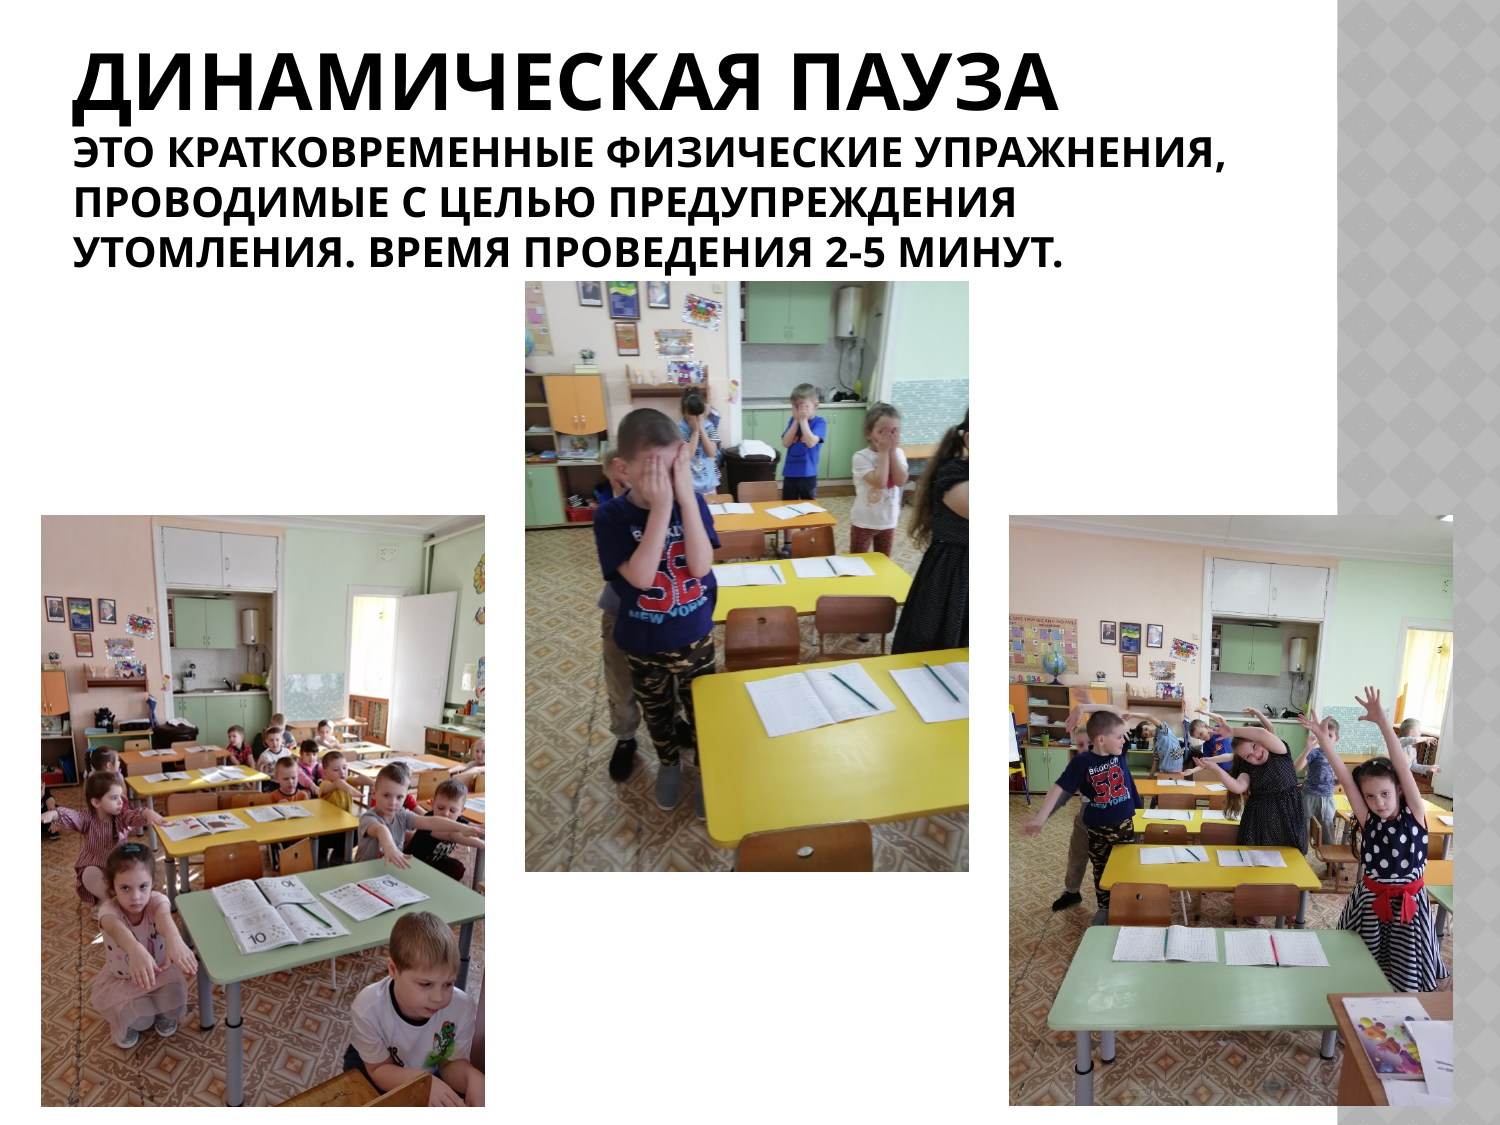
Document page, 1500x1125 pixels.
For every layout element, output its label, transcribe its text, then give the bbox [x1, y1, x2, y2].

picture [525, 280, 969, 873]
title Динамическая пауза это кратковременные физические упражнения, проводимые с целью предупреждения утомления. Время проведения 2-5 минут. [64, 2, 1253, 277]
picture [1009, 514, 1454, 1107]
picture [40, 514, 485, 1107]
